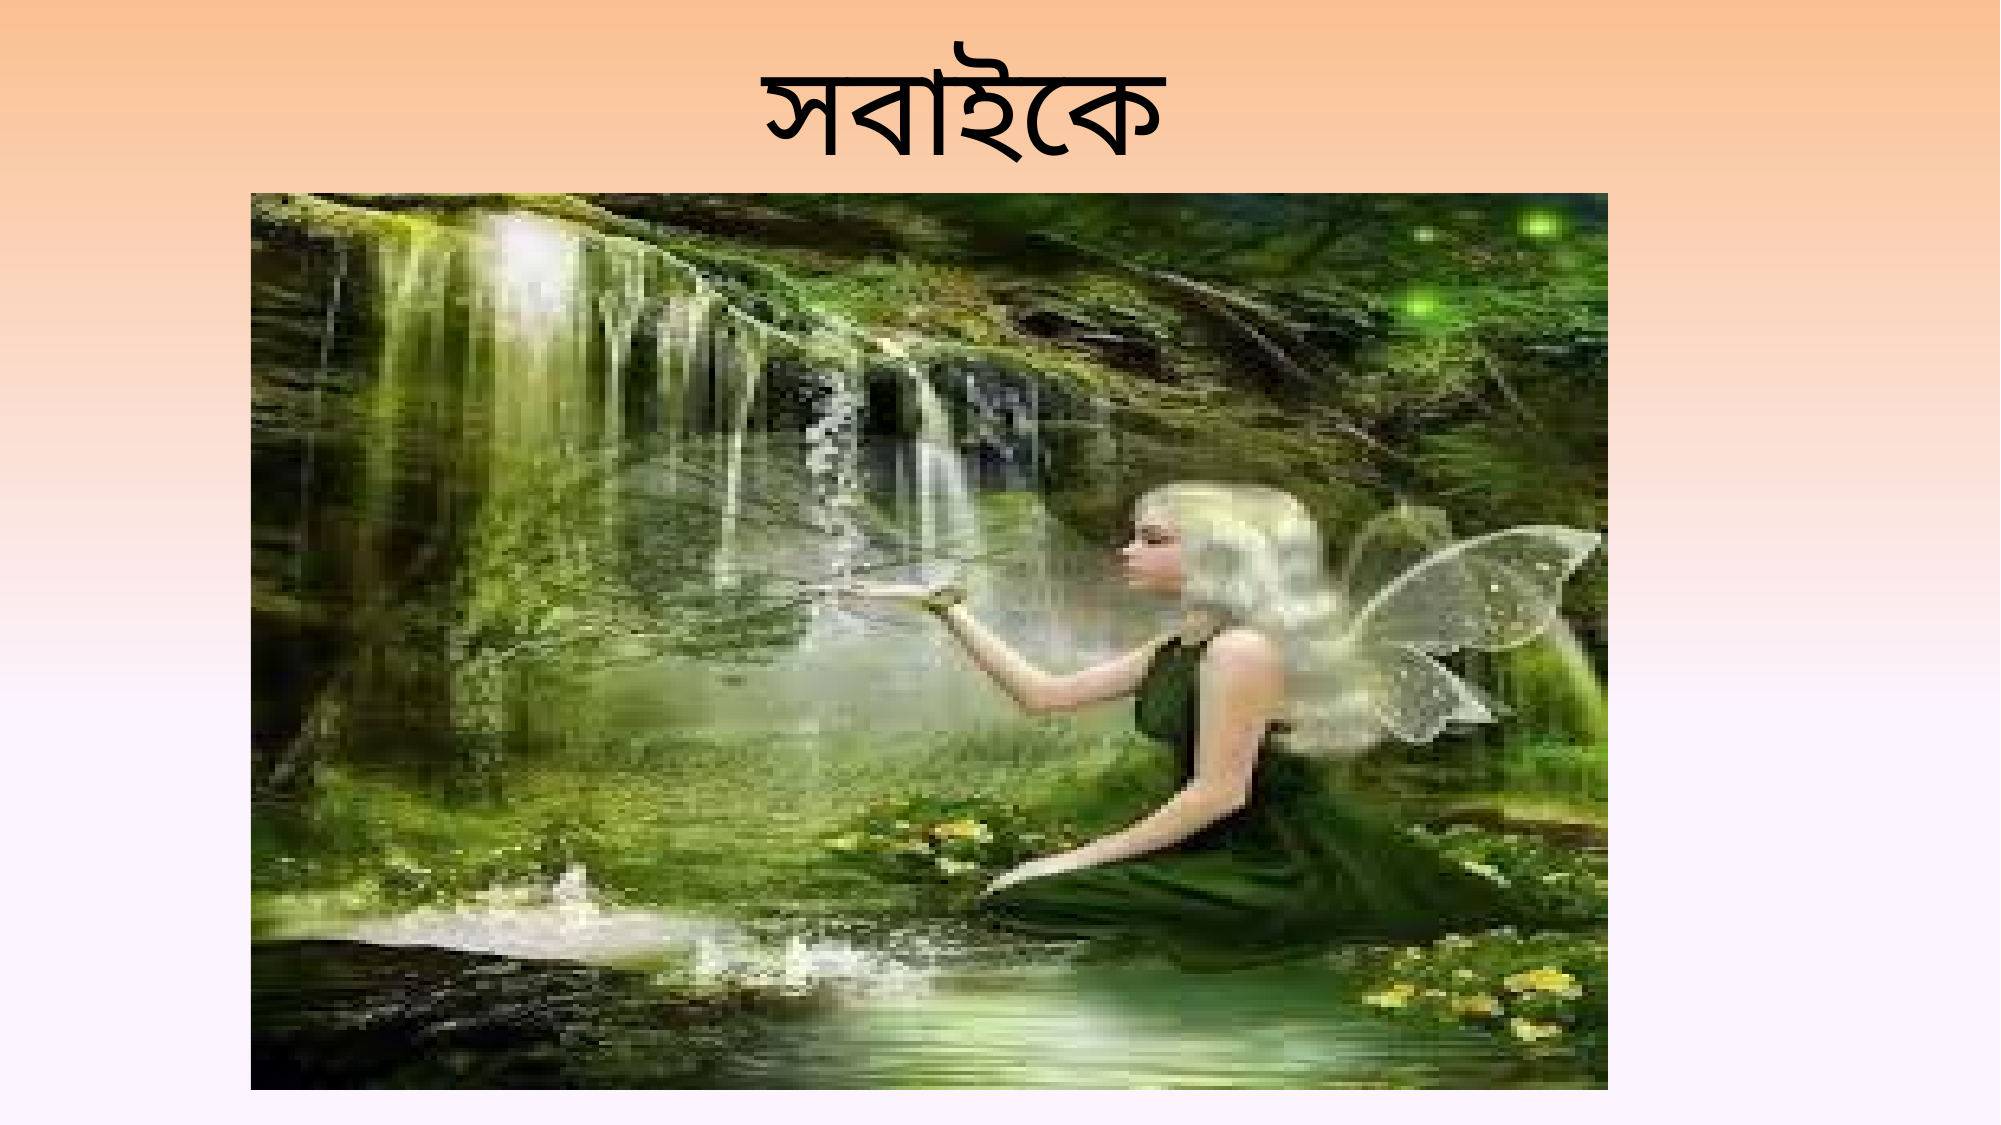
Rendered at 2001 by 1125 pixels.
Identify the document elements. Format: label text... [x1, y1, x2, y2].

text_box [250, 193, 1608, 1090]
text_box সবাইকে স্বাগতম [747, 23, 1550, 193]
